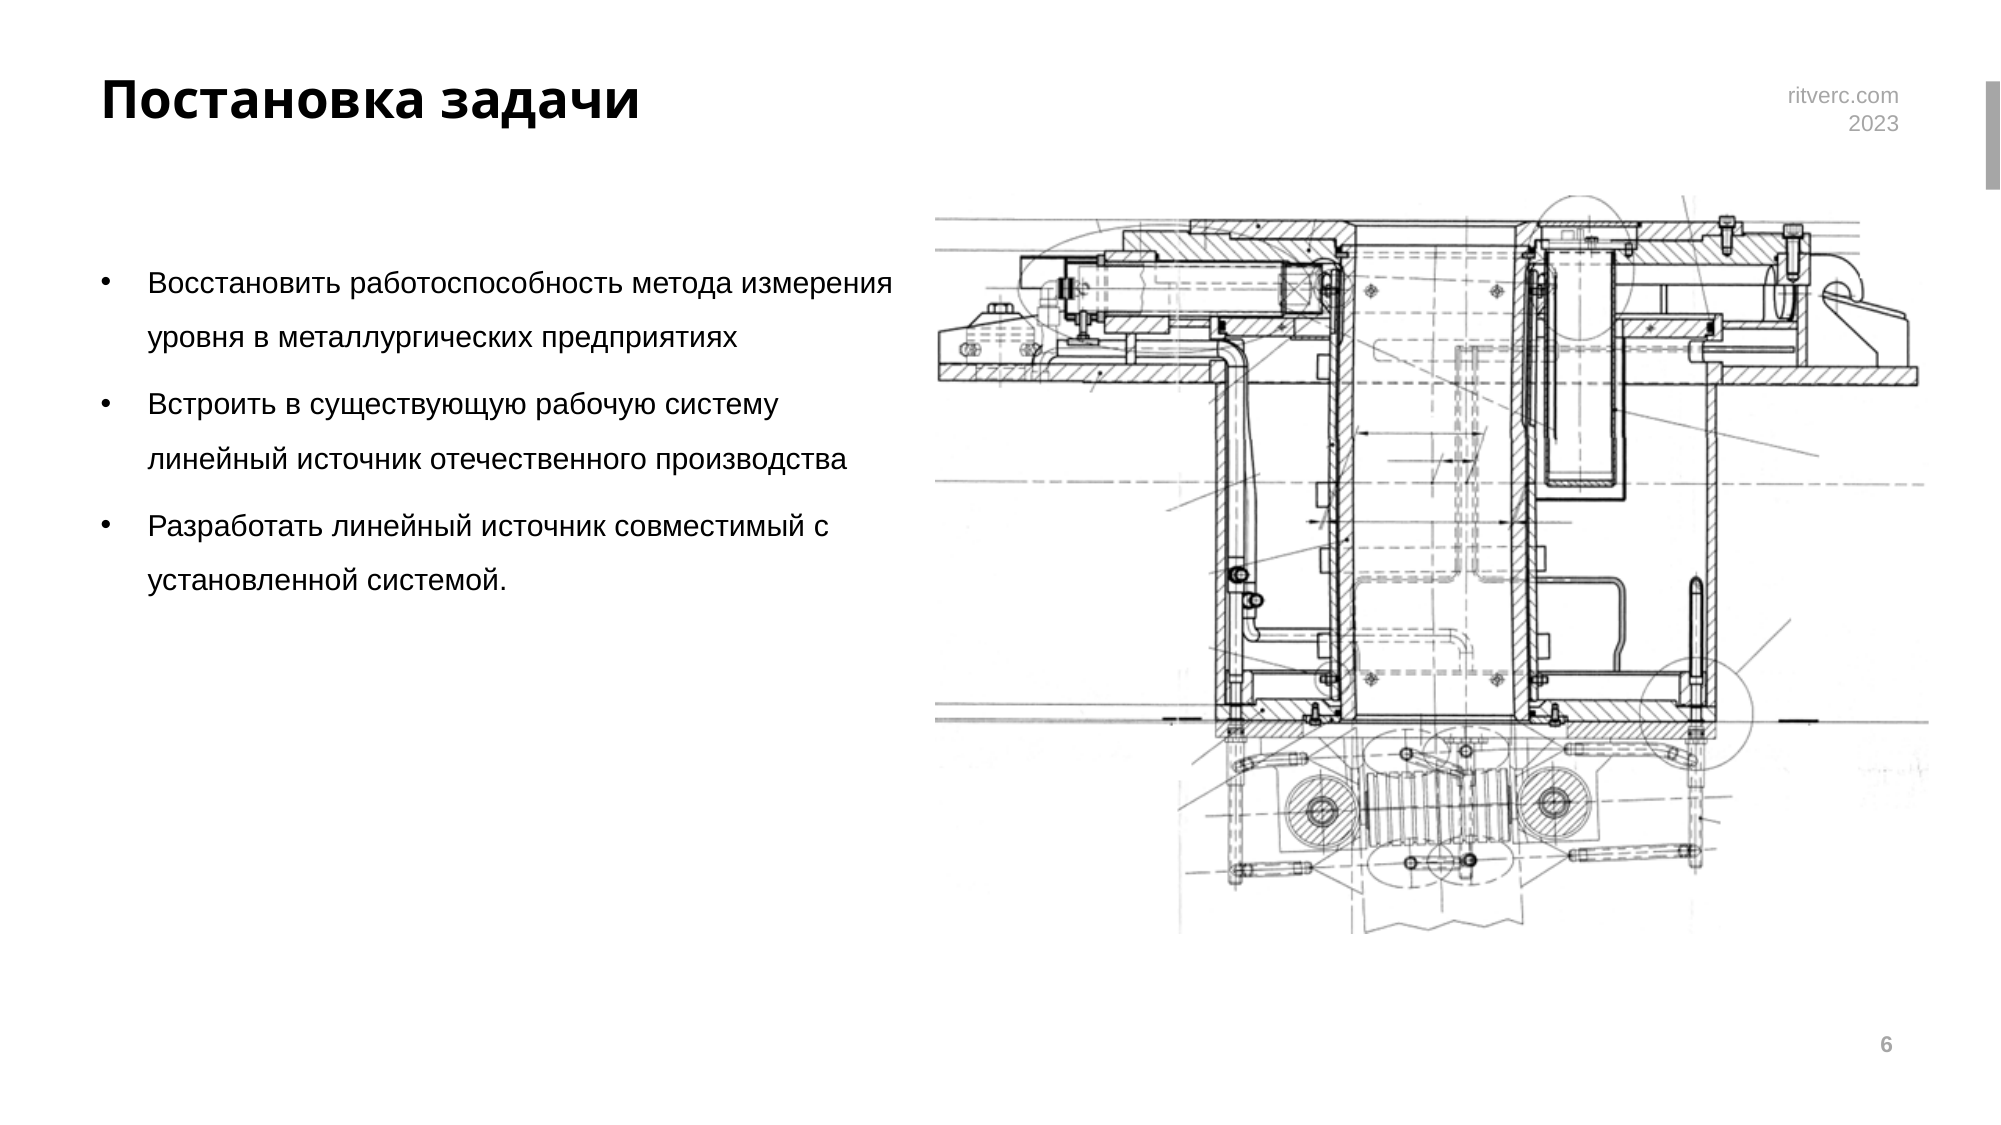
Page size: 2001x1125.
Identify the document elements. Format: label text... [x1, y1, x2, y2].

picture [935, 191, 1965, 934]
list Восстановить работоспособность метода измерения уровня в металлургических предприятиях Встроить в существующую рабочую систему линейный источник отечественного производства Разработать линейный источник совместимый с установленной системой. [100, 245, 917, 1058]
title Постановка задачи [100, 72, 1604, 130]
